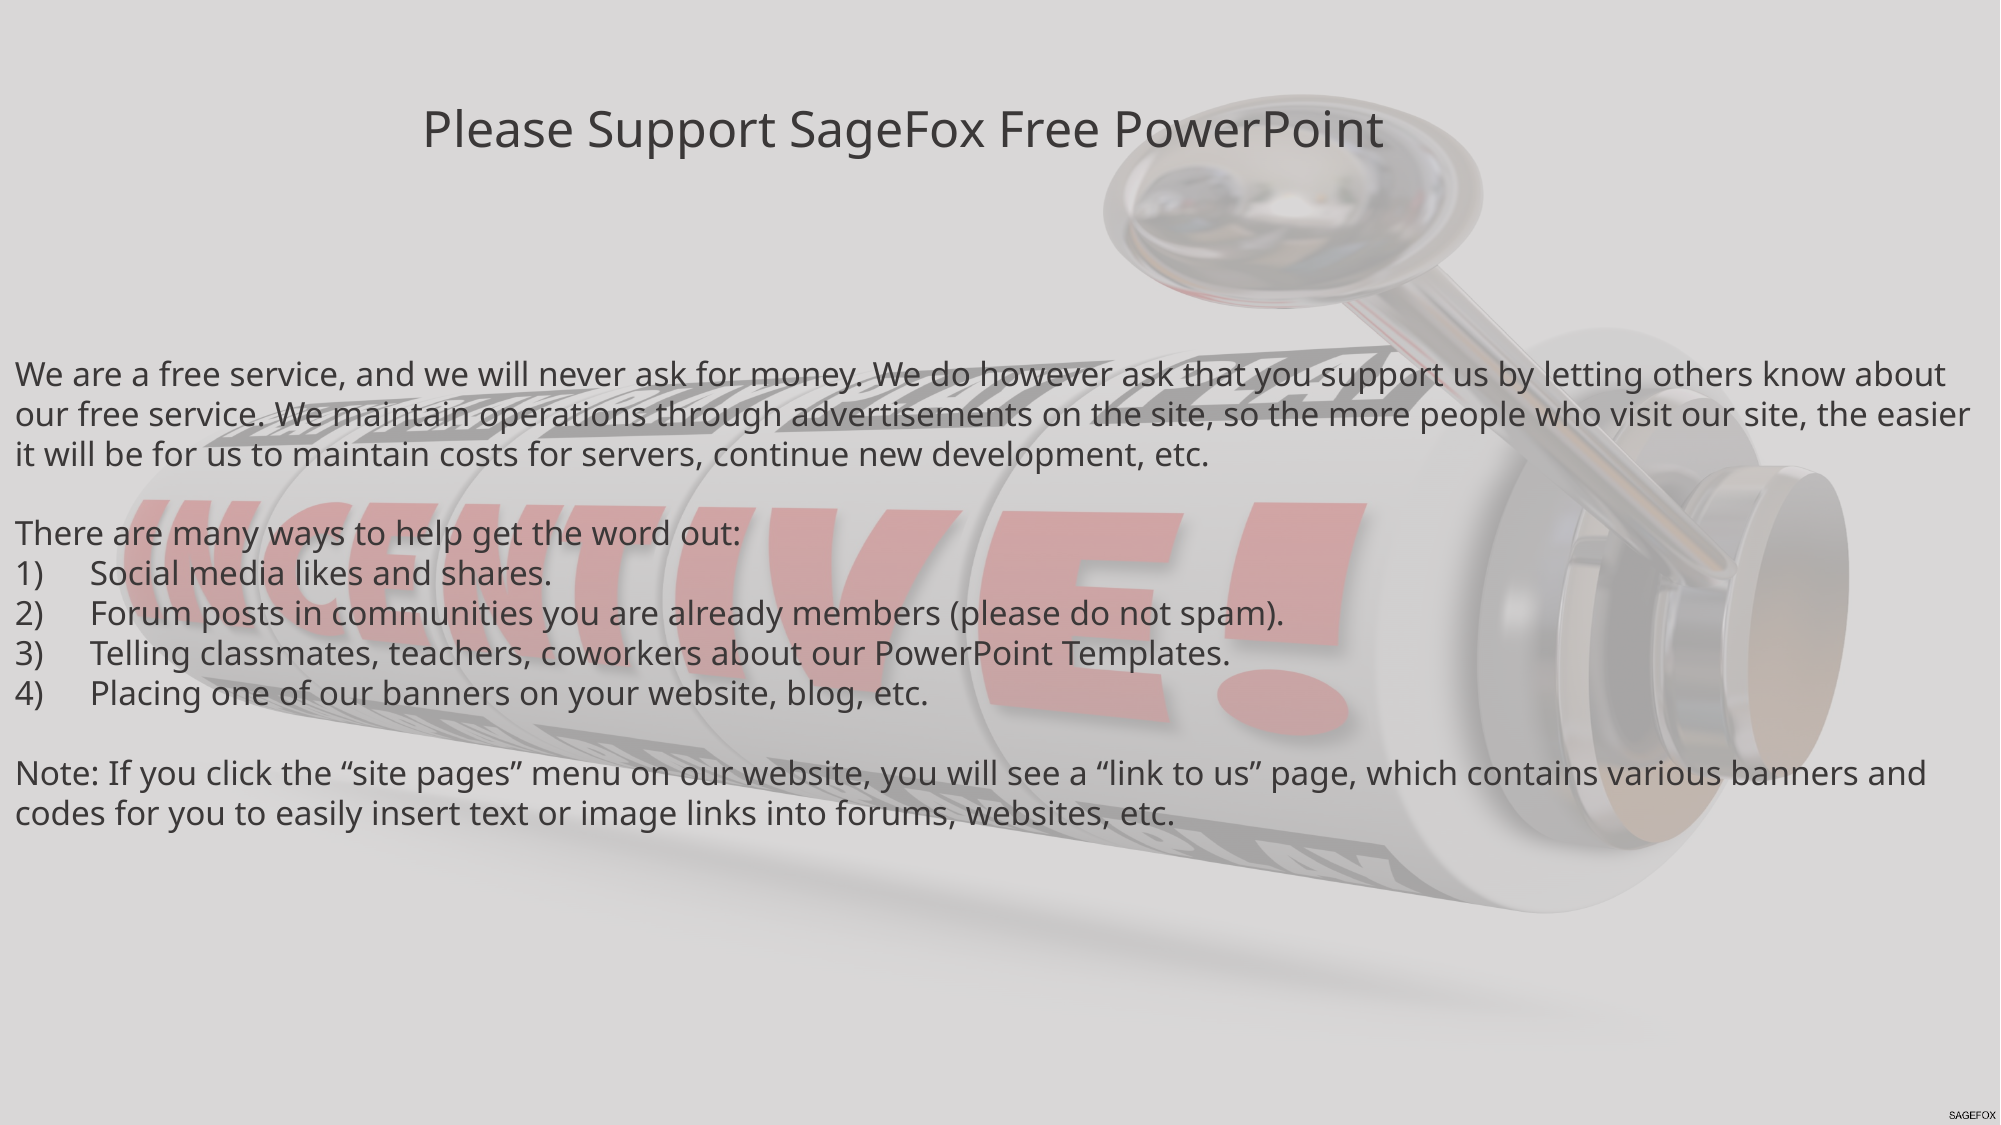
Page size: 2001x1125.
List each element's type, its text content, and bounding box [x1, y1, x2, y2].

text_box We are a free service, and we will never ask for money. We do however ask that you support us by letting others know about our free service. We maintain operations through advertisements on the site, so the more people who visit our site, the easier it will be for us to maintain costs for servers, continue new development, etc. There are many ways to help get the word out: Social media likes and shares. Forum posts in communities you are already members (please do not spam). Telling classmates, teachers, coworkers about our PowerPoint Templates. Placing one of our banners on your website, blog, etc. Note: If you click the “site pages” menu on our website, you will see a “link to us” page, which contains various banners and codes for you to easily insert text or image links into forums, websites, etc. [0, 0, 2000, 1125]
title Please Support SageFox Free PowerPoint [363, 72, 1444, 190]
